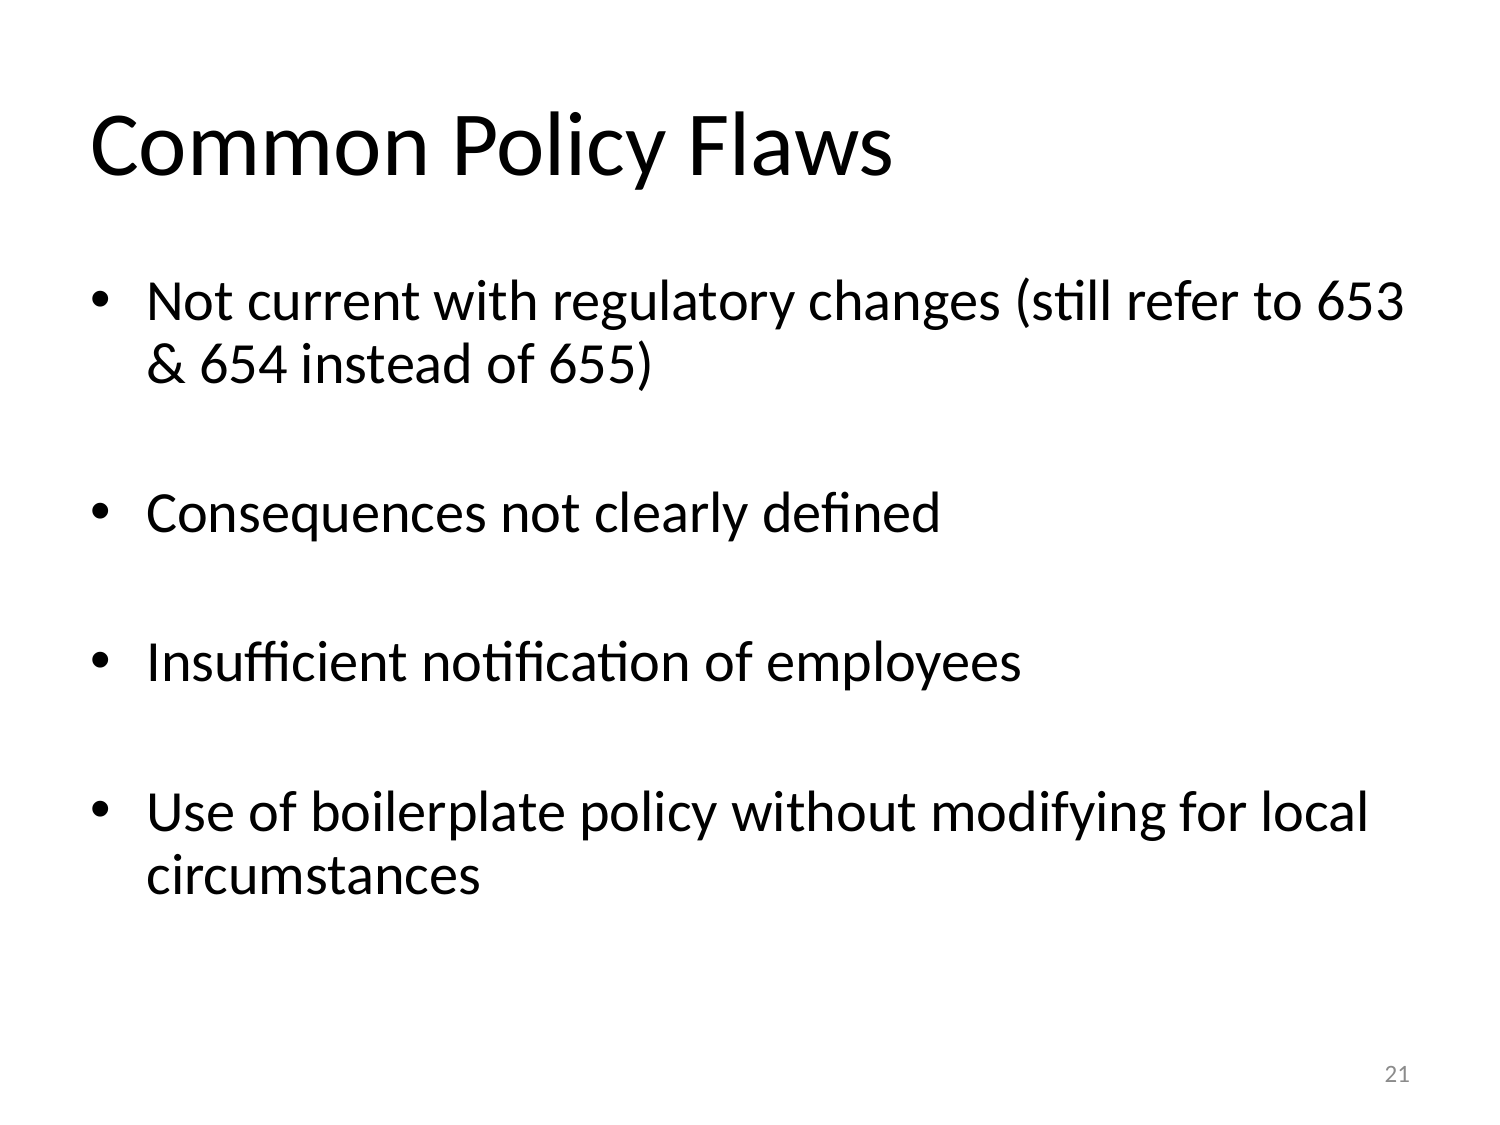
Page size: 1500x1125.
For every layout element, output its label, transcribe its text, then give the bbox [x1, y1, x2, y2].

list Not current with regulatory changes (still refer to 653 & 654 instead of 655) Consequences not clearly defined Insufficient notification of employees Use of boilerplate policy without modifying for local circumstances [75, 262, 1425, 1005]
slide_number 21 [1074, 1042, 1425, 1103]
title Common Policy Flaws [75, 45, 1425, 233]
